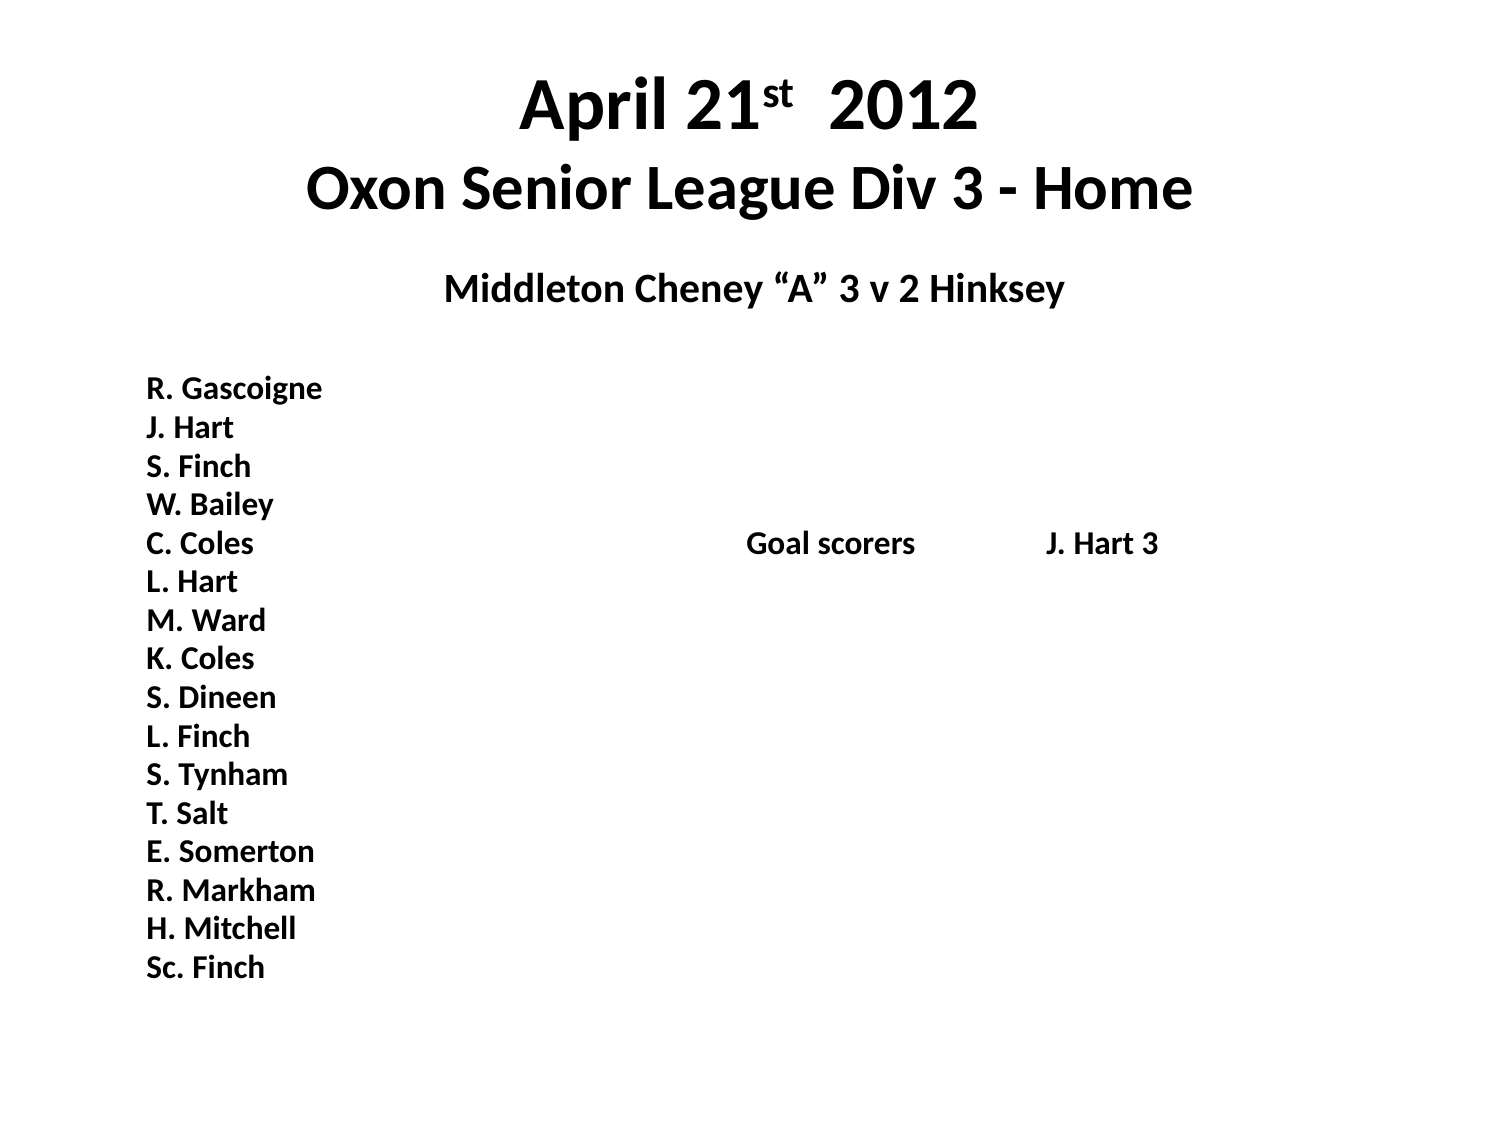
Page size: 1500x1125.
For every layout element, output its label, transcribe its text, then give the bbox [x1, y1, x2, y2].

list Middleton Cheney “A” 3 v 2 Hinksey R. Gascoigne J. Hart S. Finch W. Bailey C. Coles Goal scorers J. Hart 3 L. Hart M. Ward K. Coles S. Dineen L. Finch S. Tynham T. Salt E. Somerton R. Markham H. Mitchell Sc. Finch [75, 262, 1425, 1005]
title April 21st 2012 Oxon Senior League Div 3 - Home [75, 45, 1425, 233]
